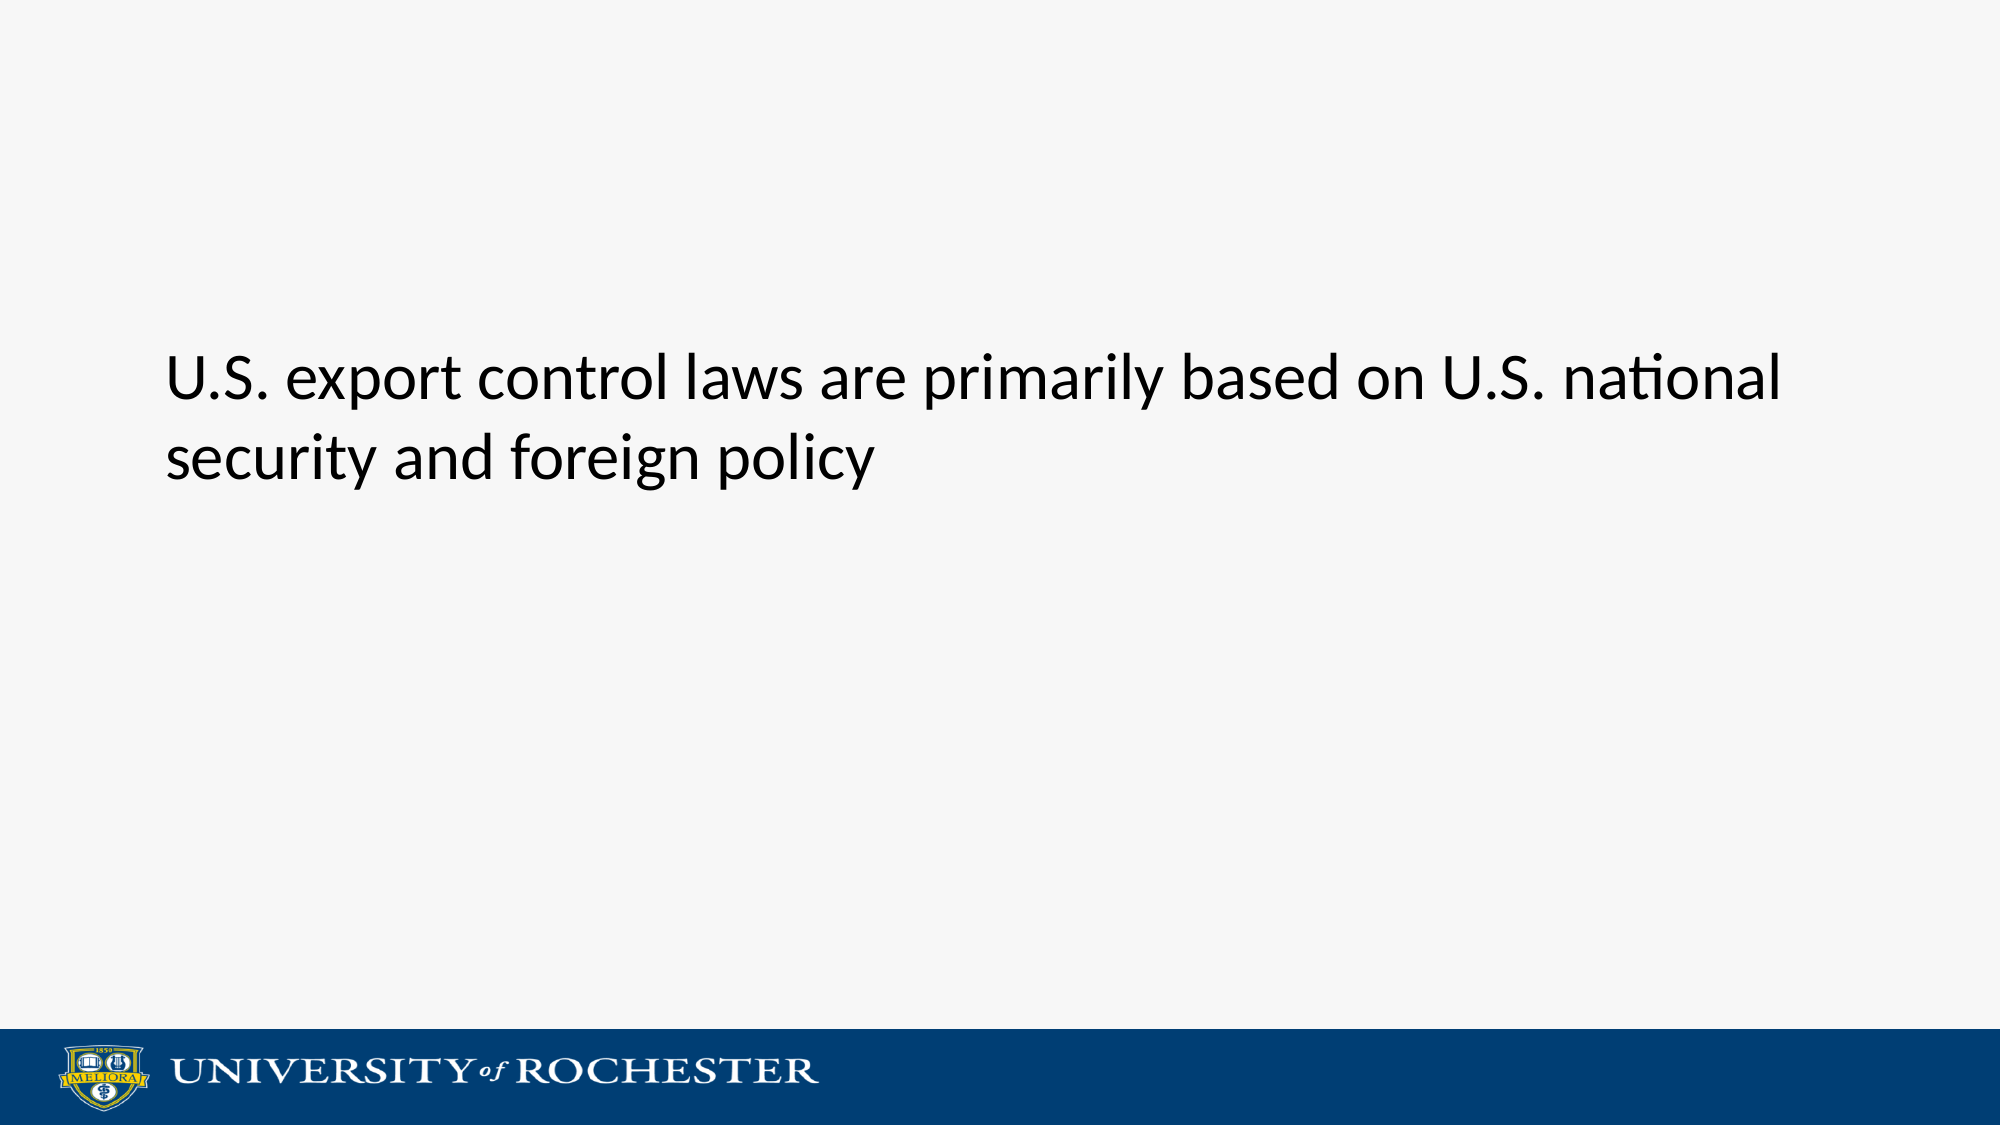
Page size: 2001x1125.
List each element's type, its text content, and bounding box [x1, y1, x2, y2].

list U.S. export control laws are primarily based on U.S. national security and foreign policy [149, 324, 1851, 616]
picture [0, 1029, 2000, 1125]
